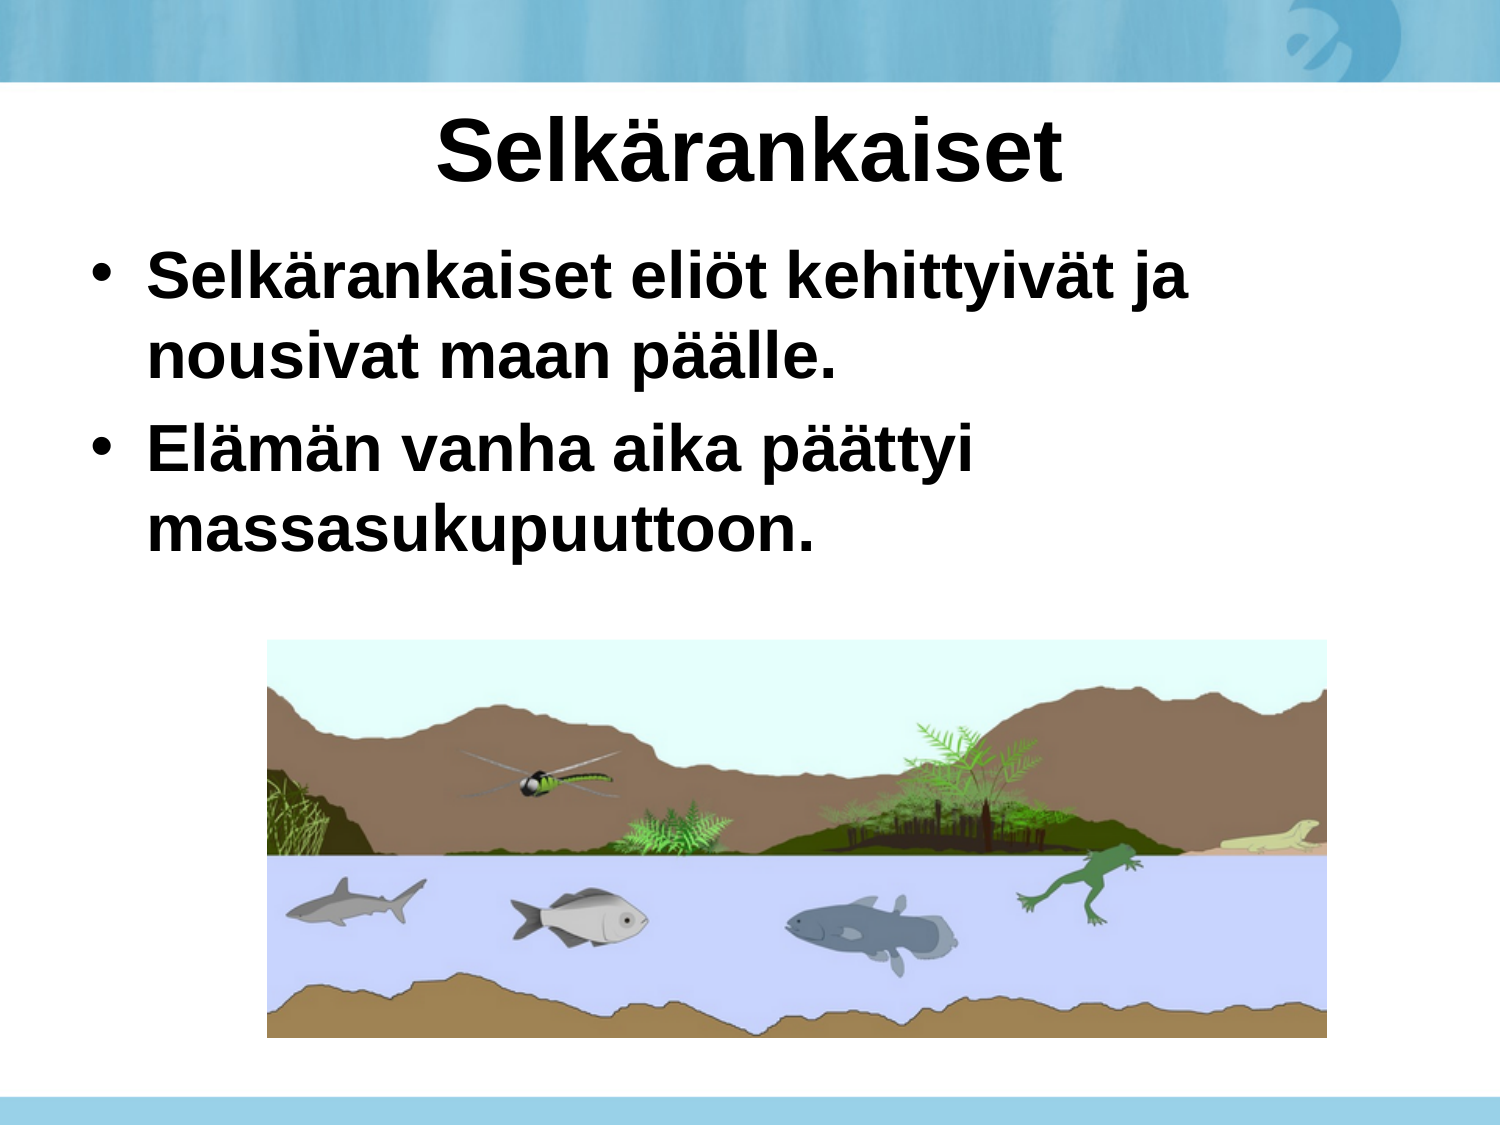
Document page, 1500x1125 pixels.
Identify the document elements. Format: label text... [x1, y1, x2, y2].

list Selkärankaiset eliöt kehittyivät ja nousivat maan päälle. Elämän vanha aika päättyi massasukupuuttoon. [75, 224, 1425, 1064]
picture [0, 0, 1500, 1125]
title Selkärankaiset [75, 83, 1425, 207]
